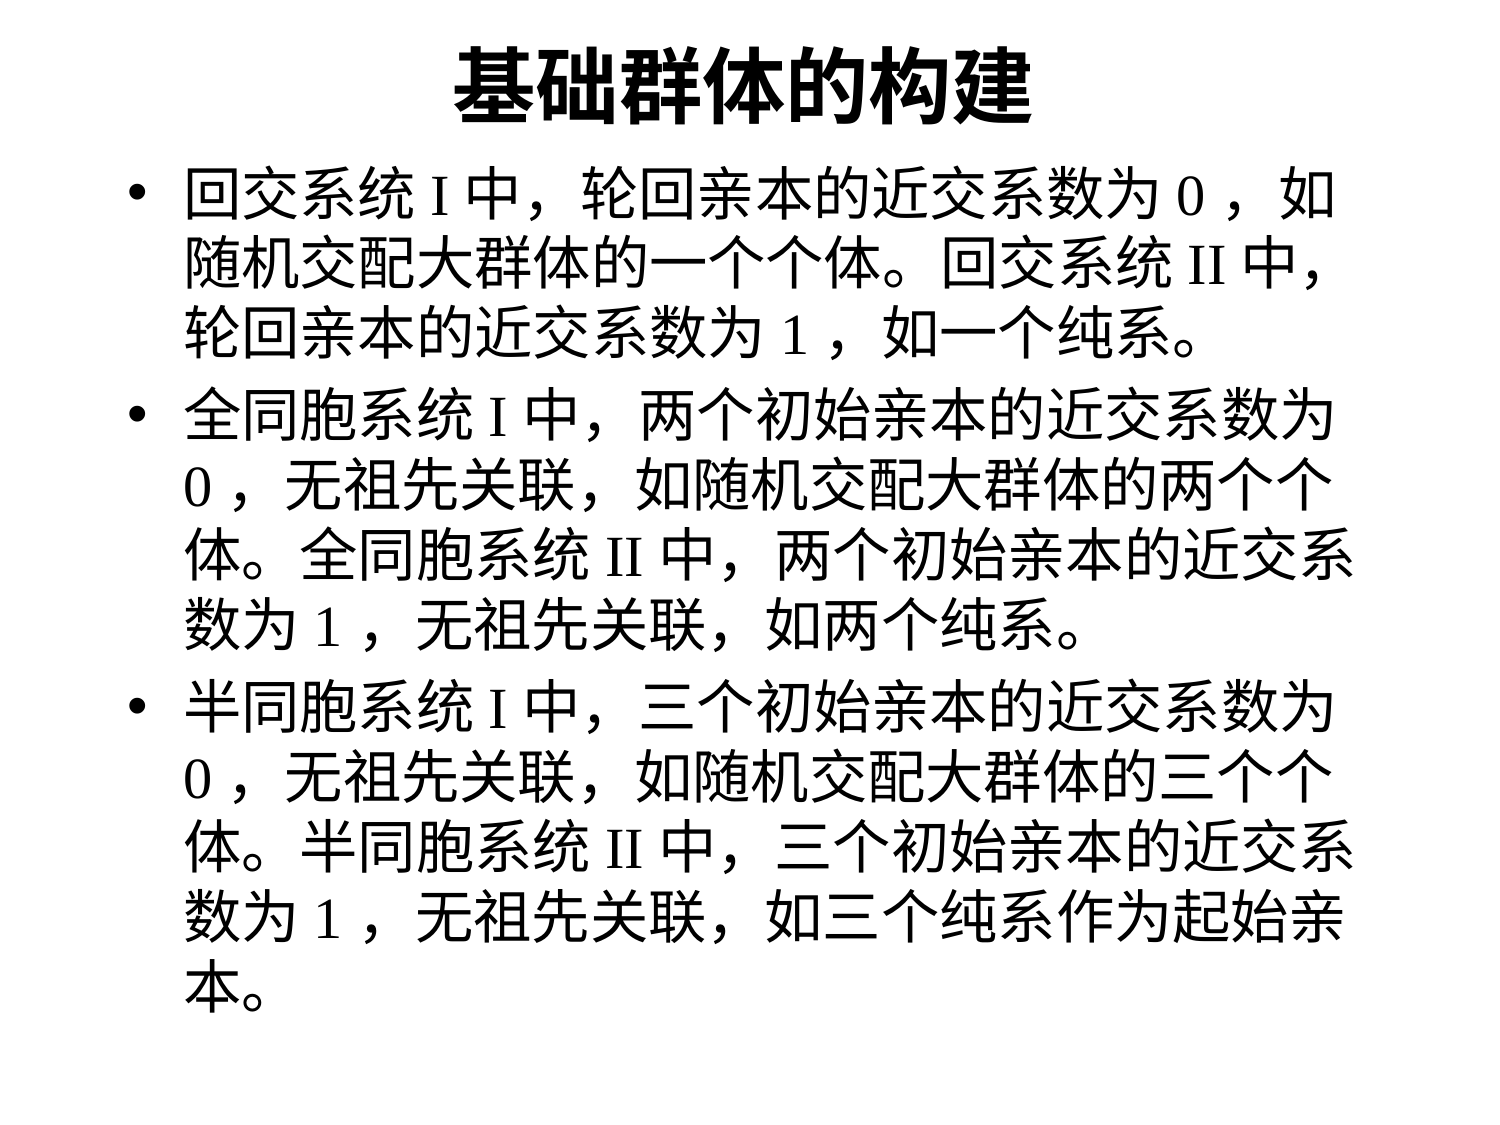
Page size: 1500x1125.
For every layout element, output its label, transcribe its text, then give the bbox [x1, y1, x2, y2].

list 回交系统I中，轮回亲本的近交系数为0，如随机交配大群体的一个个体。回交系统II中，轮回亲本的近交系数为1，如一个纯系。 全同胞系统I中，两个初始亲本的近交系数为0，无祖先关联，如随机交配大群体的两个个体。全同胞系统II中，两个初始亲本的近交系数为1，无祖先关联，如两个纯系。 半同胞系统I中，三个初始亲本的近交系数为0，无祖先关联，如随机交配大群体的三个个体。半同胞系统II中，三个初始亲本的近交系数为1，无祖先关联，如三个纯系作为起始亲本。 [112, 149, 1400, 976]
title 基础群体的构建 [41, 30, 1447, 138]
